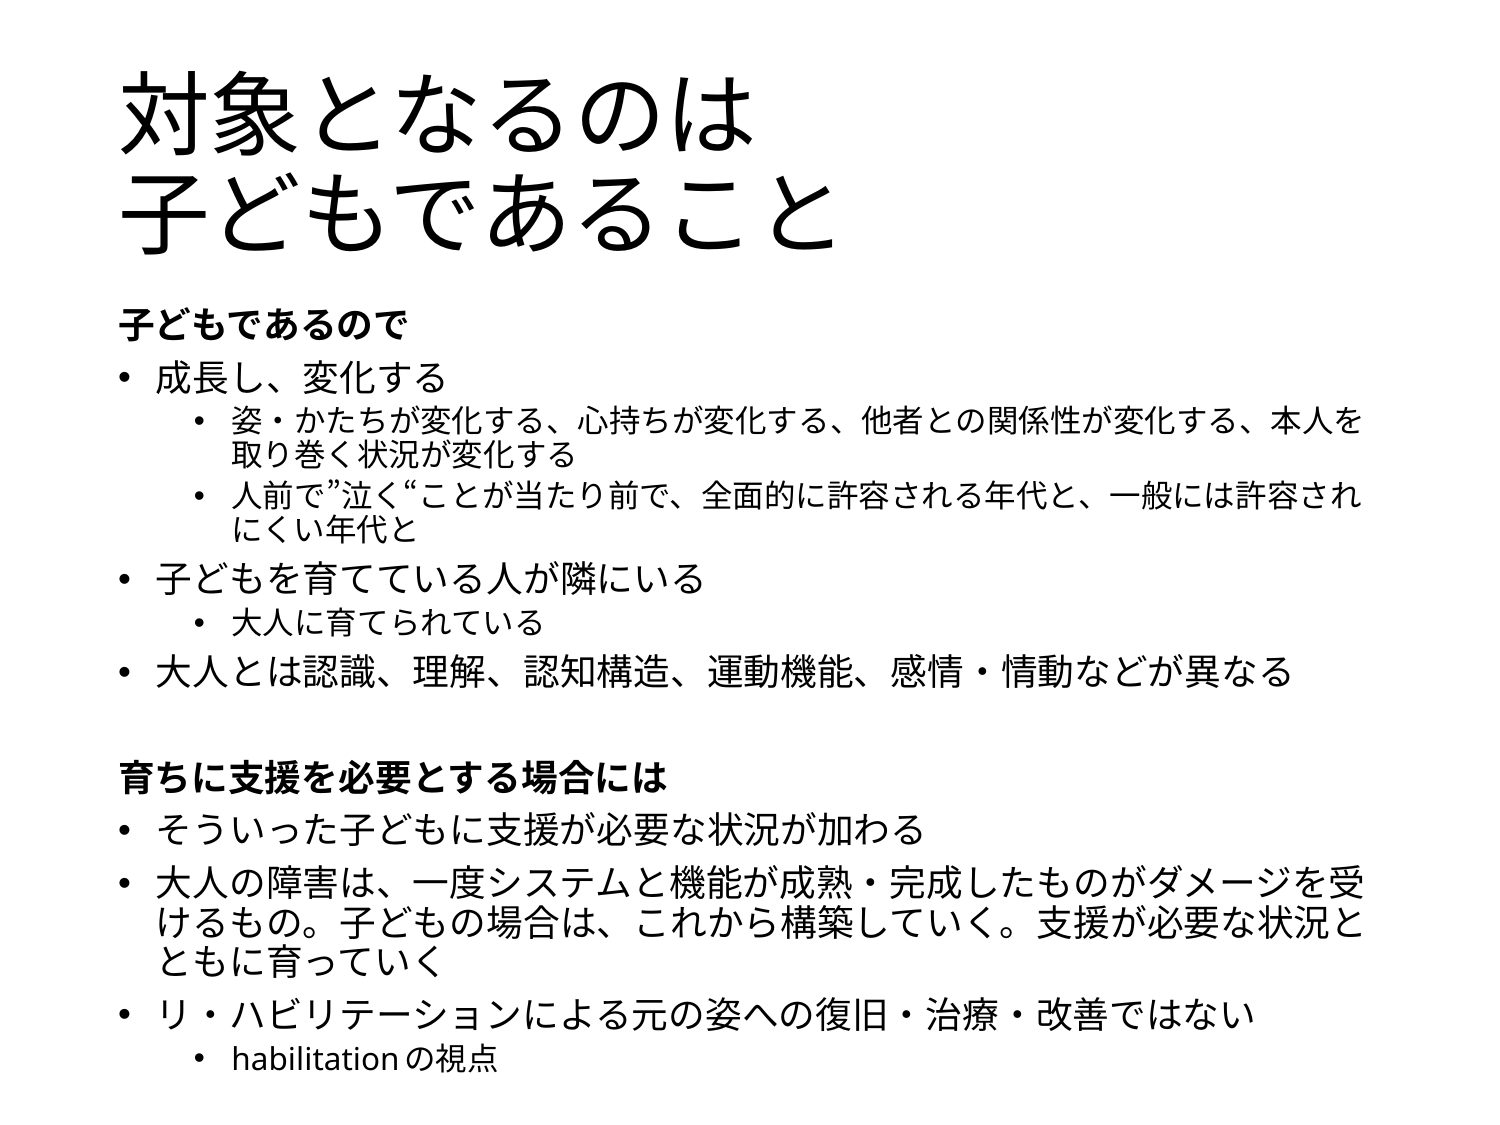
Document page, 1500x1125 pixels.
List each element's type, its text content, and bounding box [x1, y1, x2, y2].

list 子どもであるので 成長し、変化する 姿・かたちが変化する、心持ちが変化する、他者との関係性が変化する、本人を取り巻く状況が変化する 人前で”泣く“ことが当たり前で、全面的に許容される年代と、一般には許容されにくい年代と 子どもを育てている人が隣にいる 大人に育てられている 大人とは認識、理解、認知構造、運動機能、感情・情動などが異なる 育ちに支援を必要とする場合には そういった子どもに支援が必要な状況が加わる 大人の障害は、一度システムと機能が成熟・完成したものがダメージを受けるもの。子どもの場合は、これから構築していく。支援が必要な状況とともに育っていく リ・ハビリテーションによる元の姿への復旧・治療・改善ではない habilitationの視点 [103, 299, 1397, 1085]
title 対象となるのは 子どもであること [103, 59, 1397, 278]
